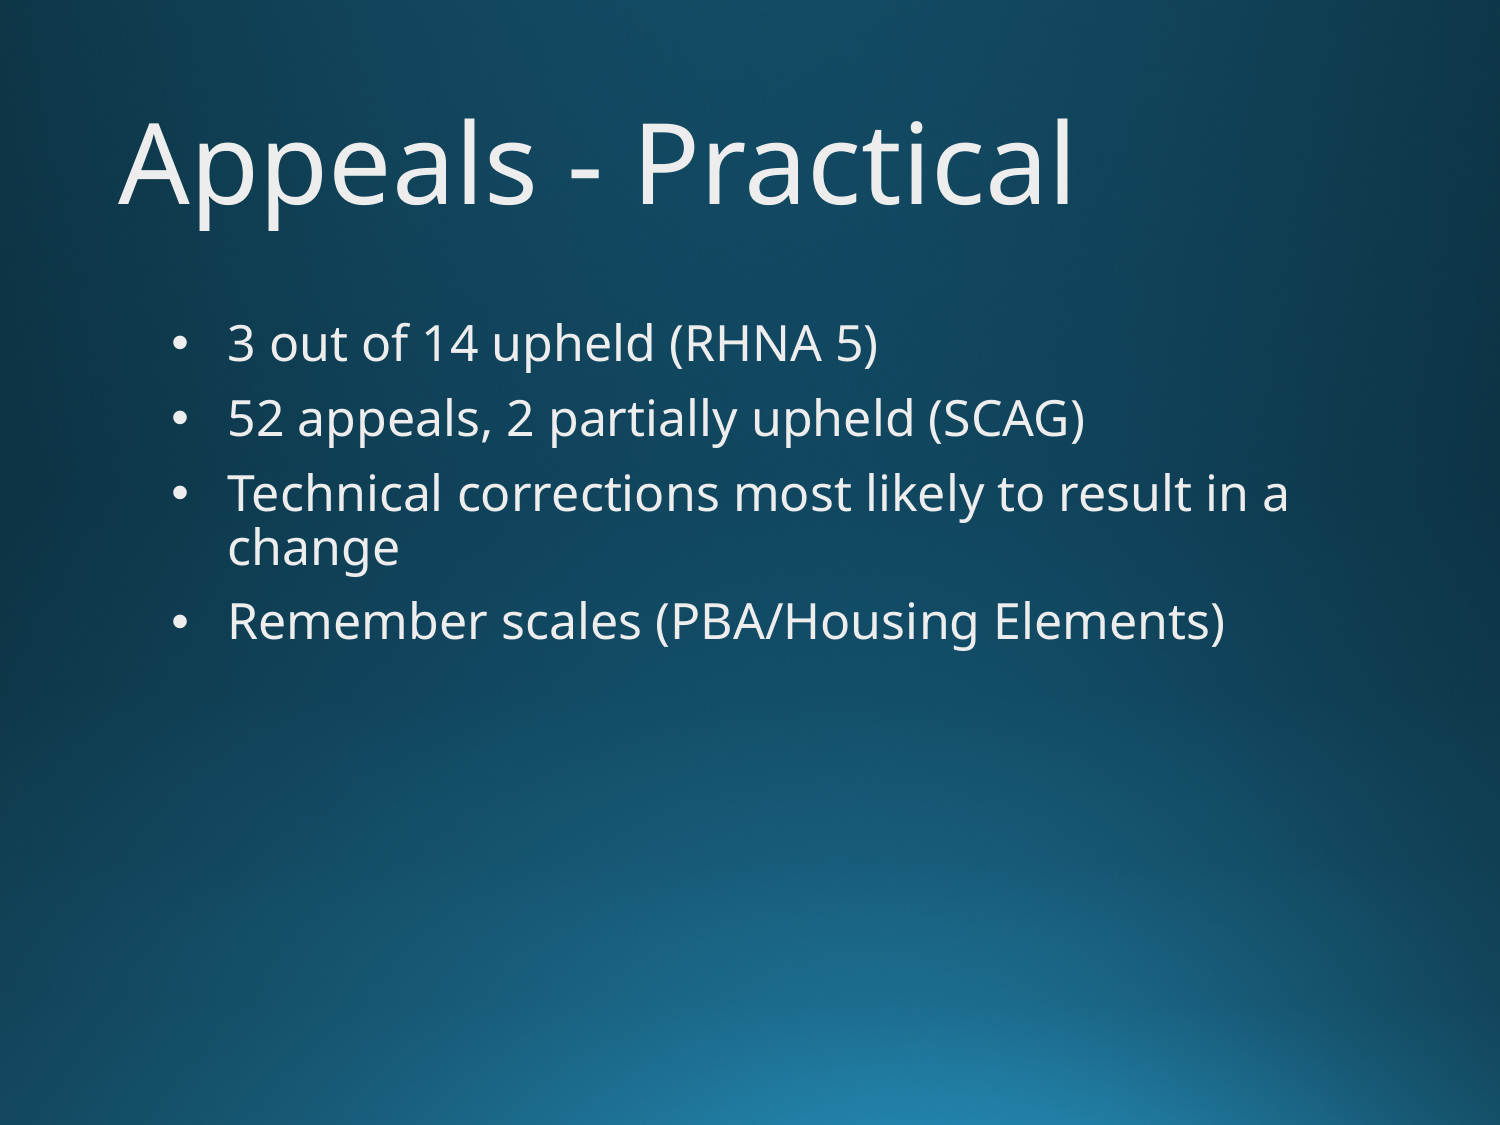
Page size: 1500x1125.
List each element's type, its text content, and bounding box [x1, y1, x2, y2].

title Appeals - Practical [103, 59, 1398, 278]
picture [0, 0, 1500, 1125]
list 3 out of 14 upheld (RHNA 5) 52 appeals, 2 partially upheld (SCAG) Technical corrections most likely to result in a change Remember scales (PBA/Housing Elements) [137, 310, 1307, 1016]
